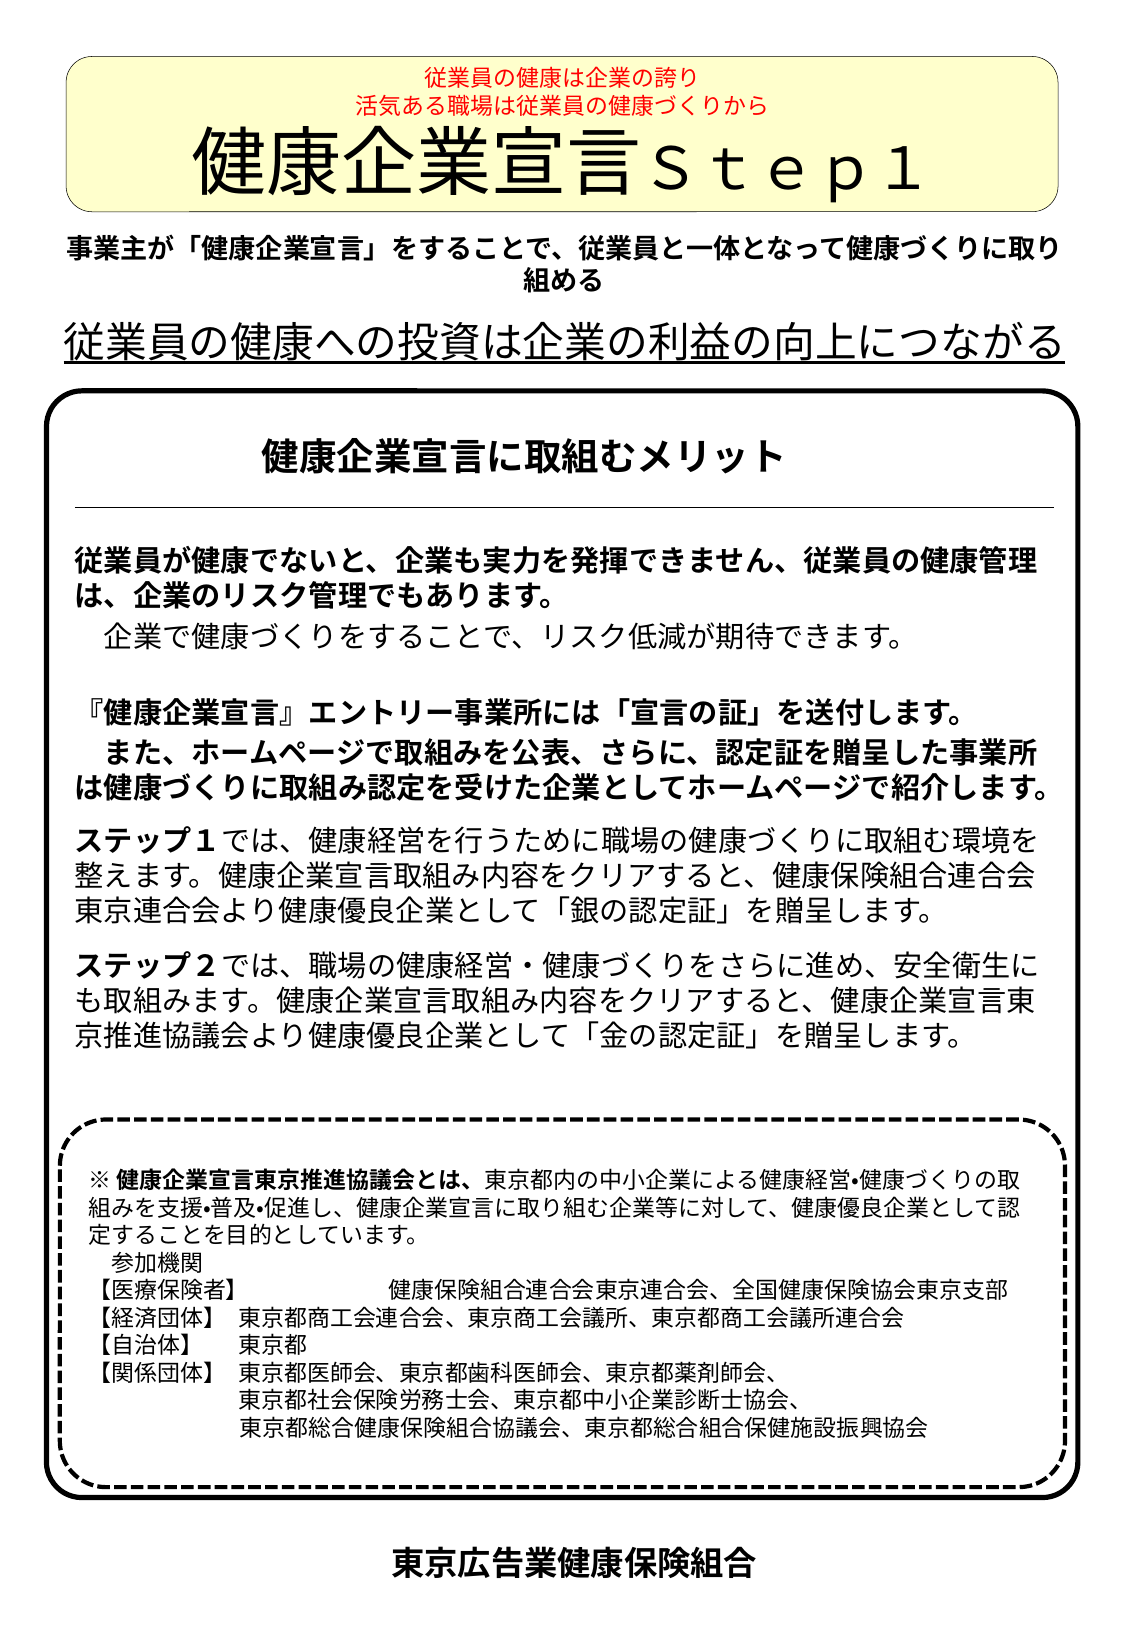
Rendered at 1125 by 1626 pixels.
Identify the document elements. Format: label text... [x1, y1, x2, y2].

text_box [46, 390, 1079, 1498]
text_box 事業主が「健康企業宣言」をすることで、従業員と一体となって健康づくりに取り組める 従業員の健康への投資は企業の利益の向上につながる [41, 232, 1088, 366]
text_box 東京広告業健康保険組合 [360, 1519, 789, 1606]
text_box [65, 56, 1059, 212]
